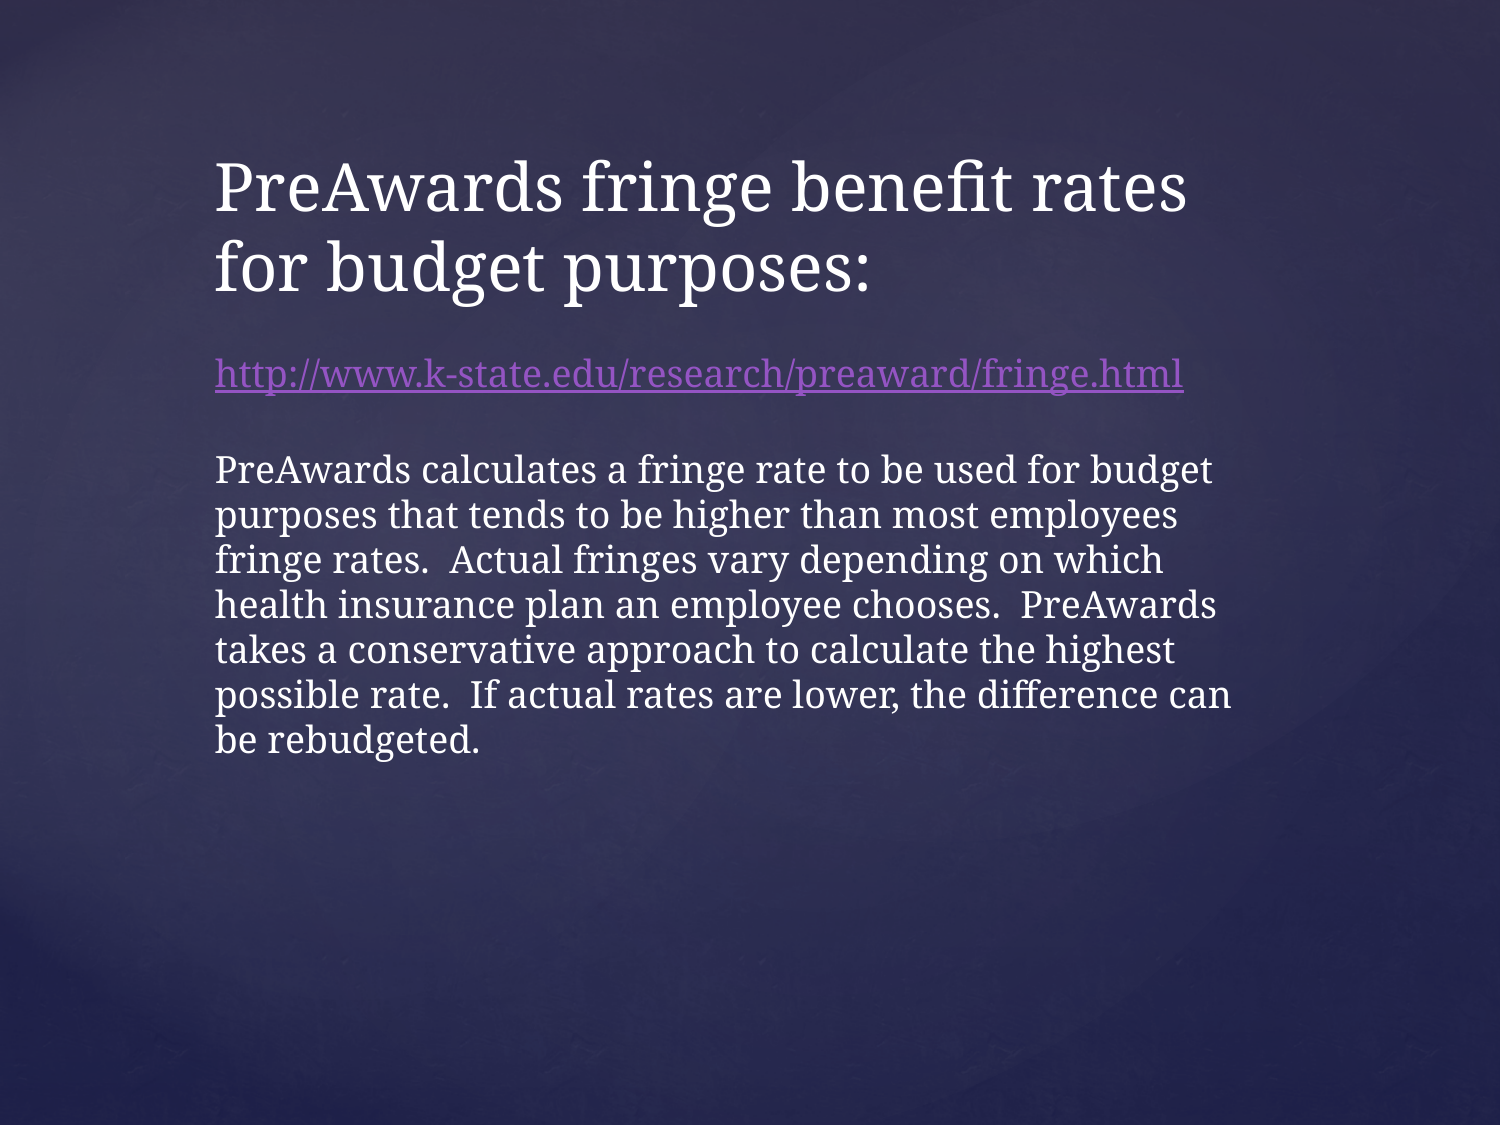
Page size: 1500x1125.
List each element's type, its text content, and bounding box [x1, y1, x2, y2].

text_box PreAwards fringe benefit rates for budget purposes: http://www.k-state.edu/research/preaward/fringe.html PreAwards calculates a fringe rate to be used for budget purposes that tends to be higher than most employees fringe rates. Actual fringes vary depending on which health insurance plan an employee chooses. PreAwards takes a conservative approach to calculate the highest possible rate. If actual rates are lower, the difference can be rebudgeted. [200, 137, 1288, 904]
